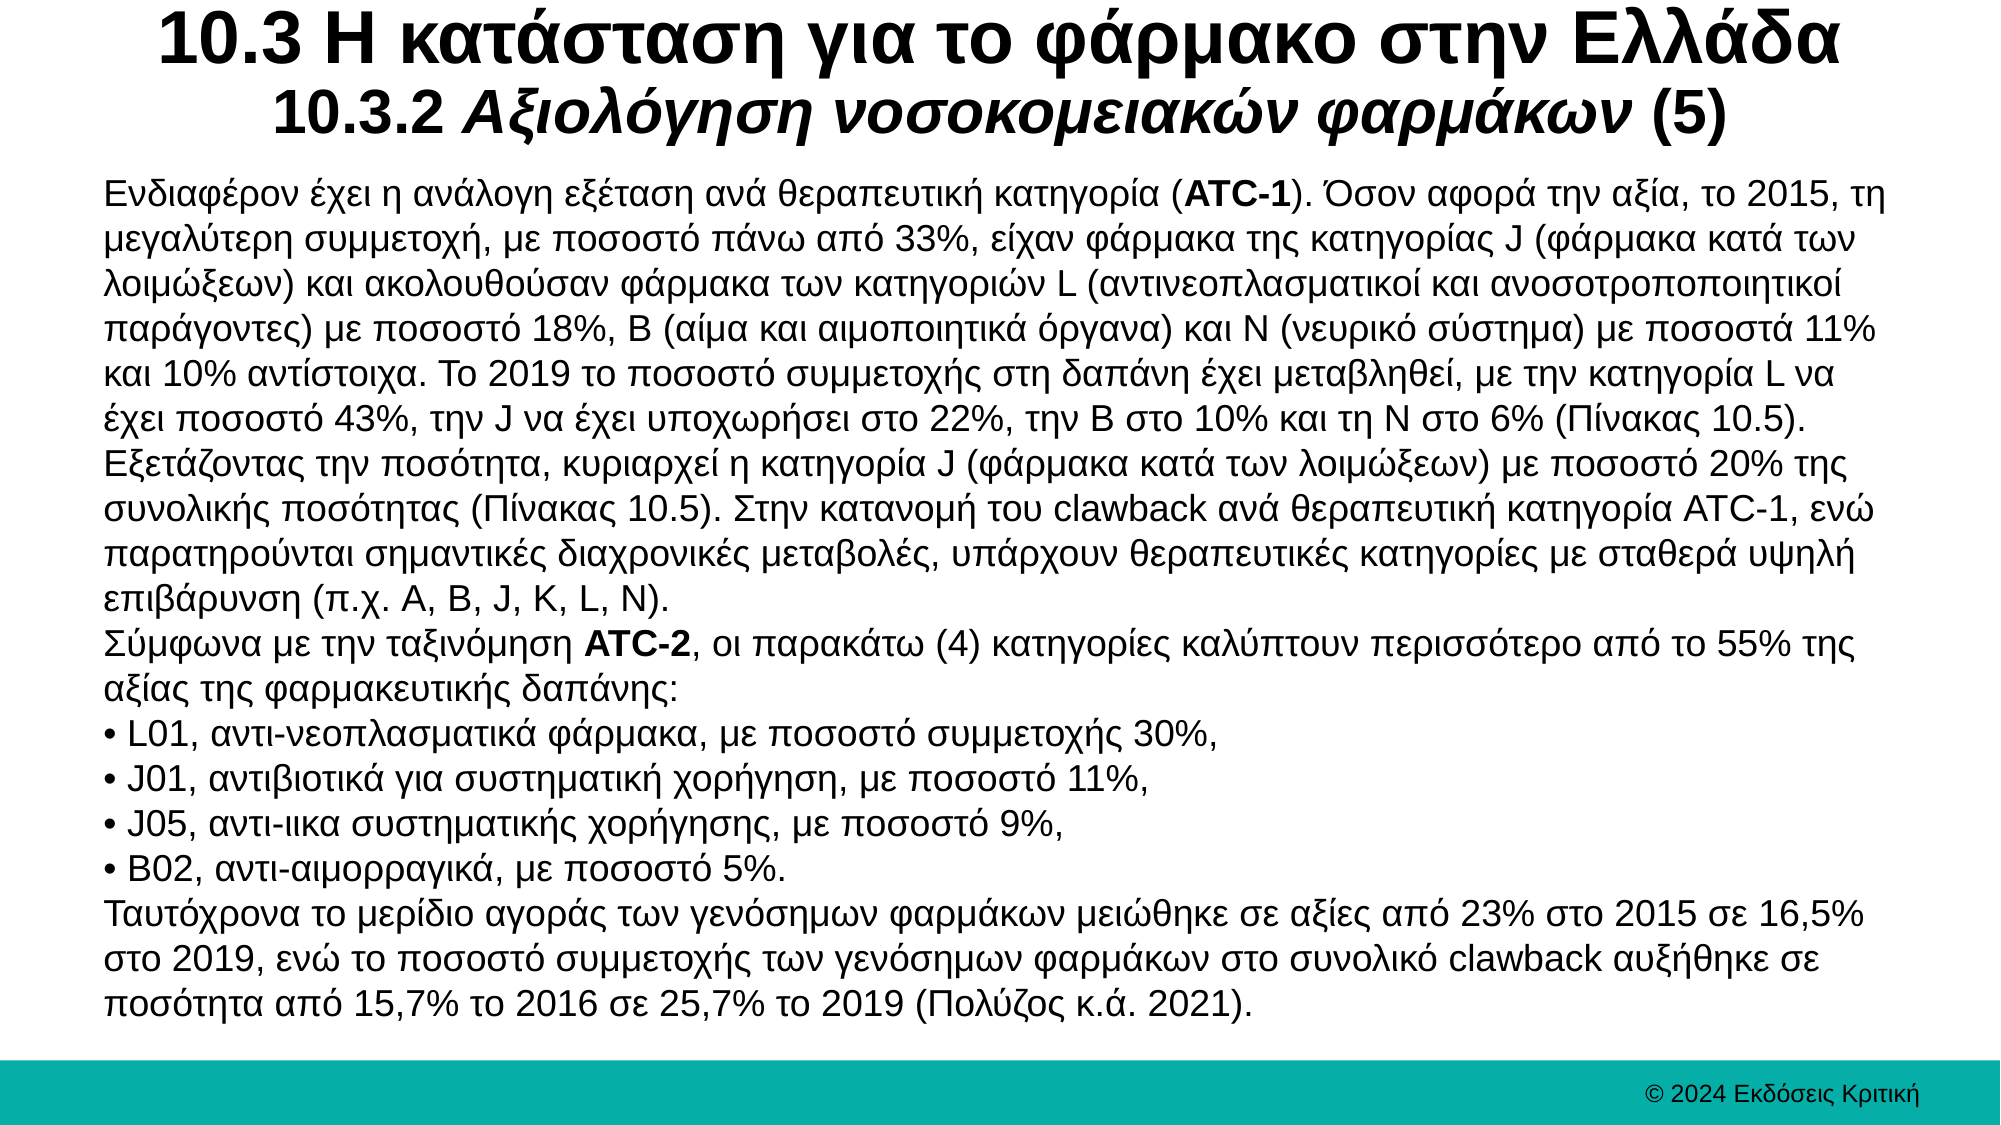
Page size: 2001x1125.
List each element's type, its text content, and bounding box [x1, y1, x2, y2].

text_box © 2024 Εκδόσεις Κριτική [1630, 1070, 2000, 1115]
text_box Ενδιαφέρον έχει η ανάλογη εξέταση ανά θεραπευτική κατηγορία (ATC-1). Όσον αφορά την αξία, το 2015, τη μεγαλύτερη συμμετοχή, με ποσοστό πάνω από 33%, είχαν φάρμακα της κατηγορίας J (φάρμακα κατά των λοιμώξεων) και ακολουθούσαν φάρμακα των κατηγοριών L (αντινεοπλασματικοί και ανοσοτροποποιητικοί παράγοντες) με ποσοστό 18%, Β (αίμα και αιμοποιητικά όργανα) και N (νευρικό σύστημα) με ποσοστά 11% και 10% αντίστοιχα. Το 2019 το ποσοστό συμμετοχής στη δαπάνη έχει μεταβληθεί, με την κατηγορία L να έχει ποσοστό 43%, την J να έχει υποχωρήσει στο 22%, την B στο 10% και τη N στο 6% (Πίνακας 10.5). Εξετάζοντας την ποσότητα, κυριαρχεί η κατηγορία J (φάρμακα κατά των λοιμώξεων) με ποσοστό 20% της συνολικής ποσότητας (Πίνακας 10.5). Στην κατανομή του clawback ανά θεραπευτική κατηγορία ATC-1, ενώ παρατηρούνται σημαντικές διαχρονικές μεταβολές, υπάρχουν θεραπευτικές κατηγορίες με σταθερά υψηλή επιβάρυνση (π.χ. A, B, J, K, L, N). Σύμφωνα με την ταξινόμηση ATC-2, οι παρακάτω (4) κατηγορίες καλύπτουν περισσότερο από το 55% της αξίας της φαρμακευτικής δαπάνης: • L01, αντι-νεοπλασματικά φάρμακα, με ποσοστό συμμετοχής 30%, • J01, αντιβιοτικά για συστηματική χορήγηση, με ποσοστό 11%, • J05, αντι-ιικα συστηματικής χορήγησης, με ποσοστό 9%, • B02, αντι-αιμορραγικά, με ποσοστό 5%. Ταυτόχρονα το μερίδιο αγοράς των γενόσημων φαρμάκων μειώθηκε σε αξίες από 23% στο 2015 σε 16,5% στο 2019, ενώ το ποσοστό συμμετοχής των γενόσημων φαρμάκων στο συνολικό clawback αυξήθηκε σε ποσότητα από 15,7% το 2016 σε 25,7% το 2019 (Πολύζος κ.ά. 2021). [88, 161, 1912, 1031]
text_box [0, 1059, 2000, 1125]
title 10.3 Η κατάσταση για το φάρμακο στην Ελλάδα 10.3.2 Αξιολόγηση νοσοκομειακών φαρμάκων (5) [88, 0, 1912, 155]
